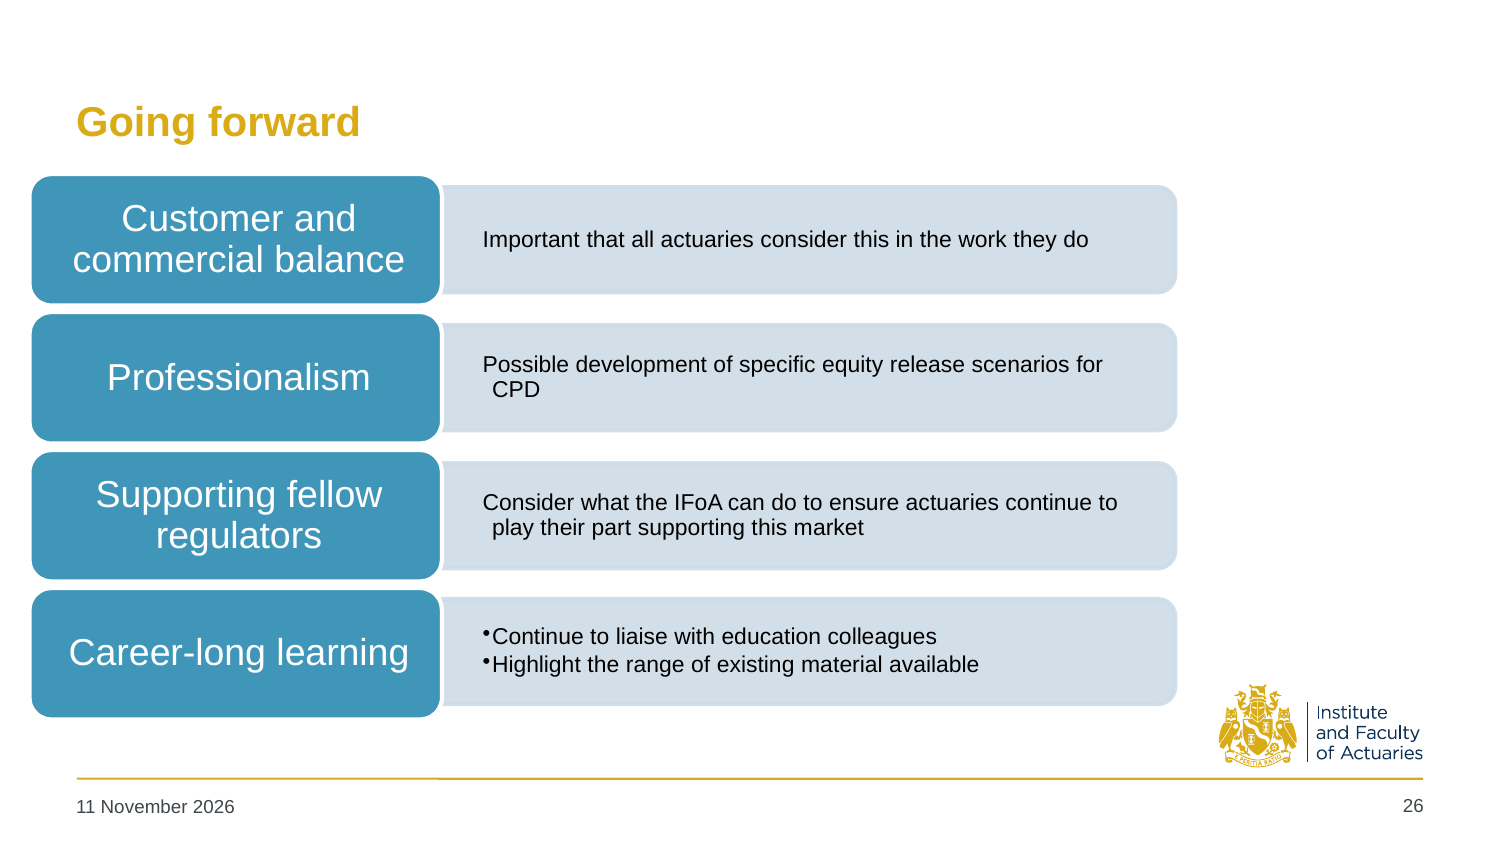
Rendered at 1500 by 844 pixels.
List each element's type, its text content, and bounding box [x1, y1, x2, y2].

slide_number 26 [1328, 787, 1436, 830]
title Going forward [64, 49, 1425, 191]
list [63, 191, 1436, 763]
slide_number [64, 788, 396, 830]
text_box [29, 173, 1176, 720]
